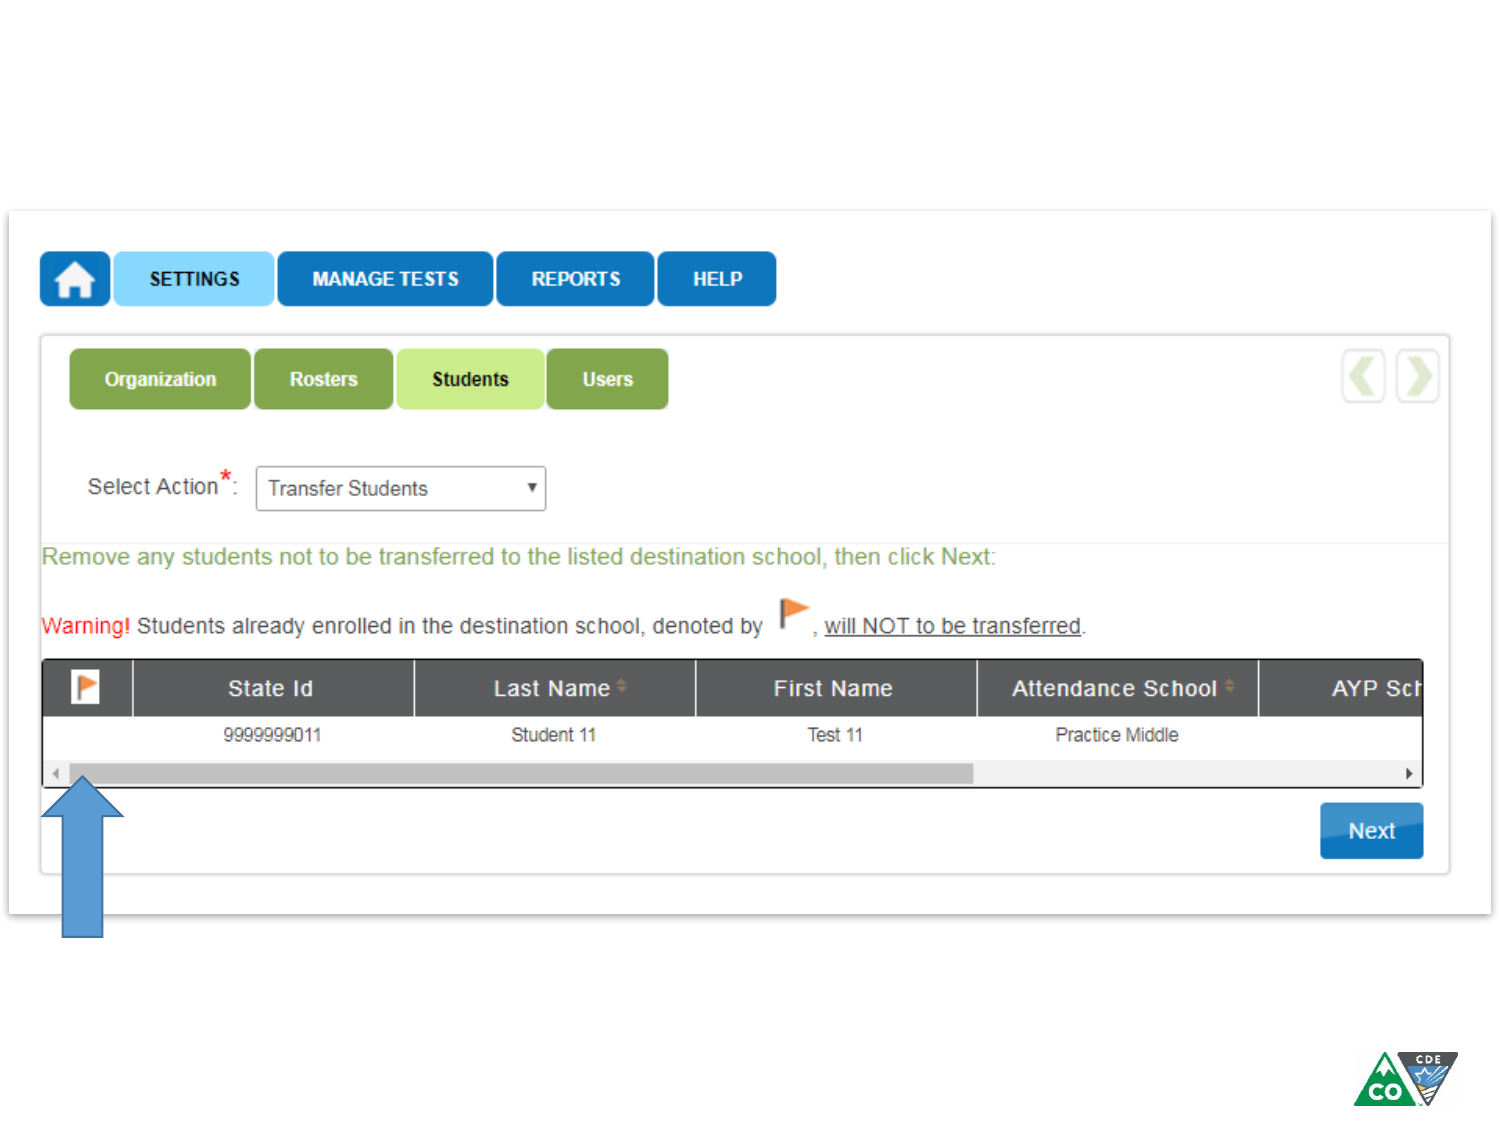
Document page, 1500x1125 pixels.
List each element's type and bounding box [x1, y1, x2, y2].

text_box [61, 900, 104, 938]
picture [23, 225, 1477, 900]
picture [1354, 1052, 1458, 1106]
